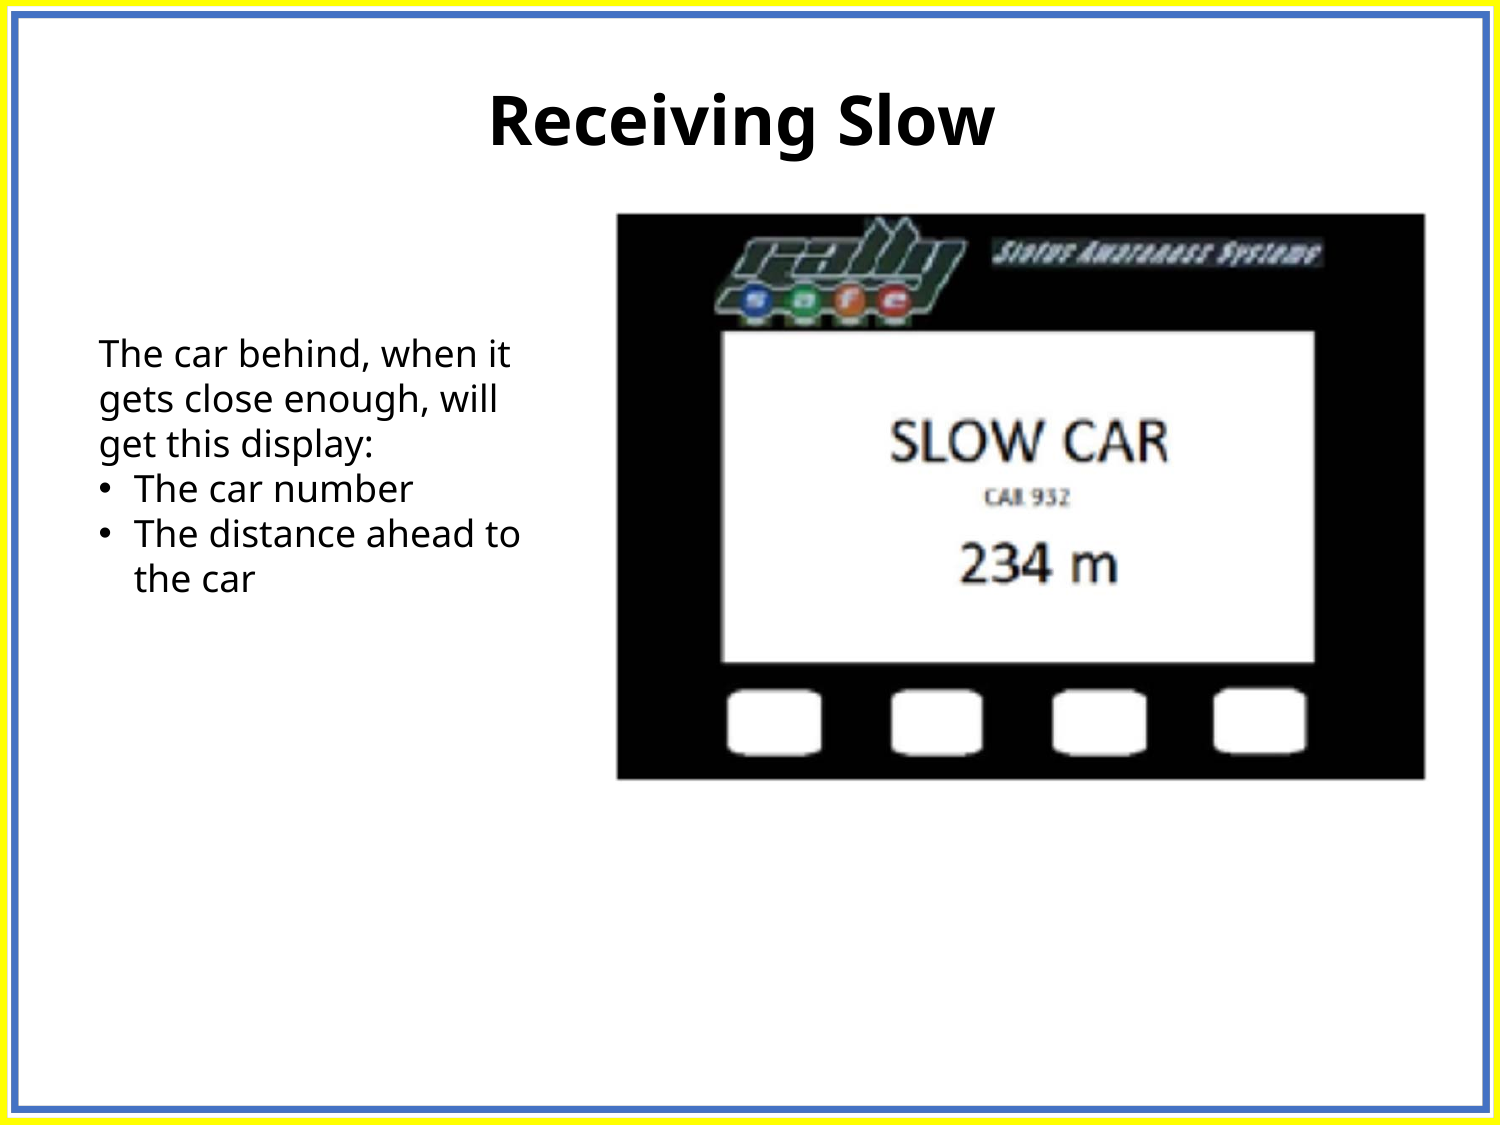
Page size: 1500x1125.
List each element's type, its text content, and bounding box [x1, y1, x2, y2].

picture [0, 0, 1500, 1125]
title Receiving Slow [472, 41, 1052, 205]
text_box The car behind, when it gets close enough, will get this display: The car number The distance ahead to the car [83, 322, 561, 608]
